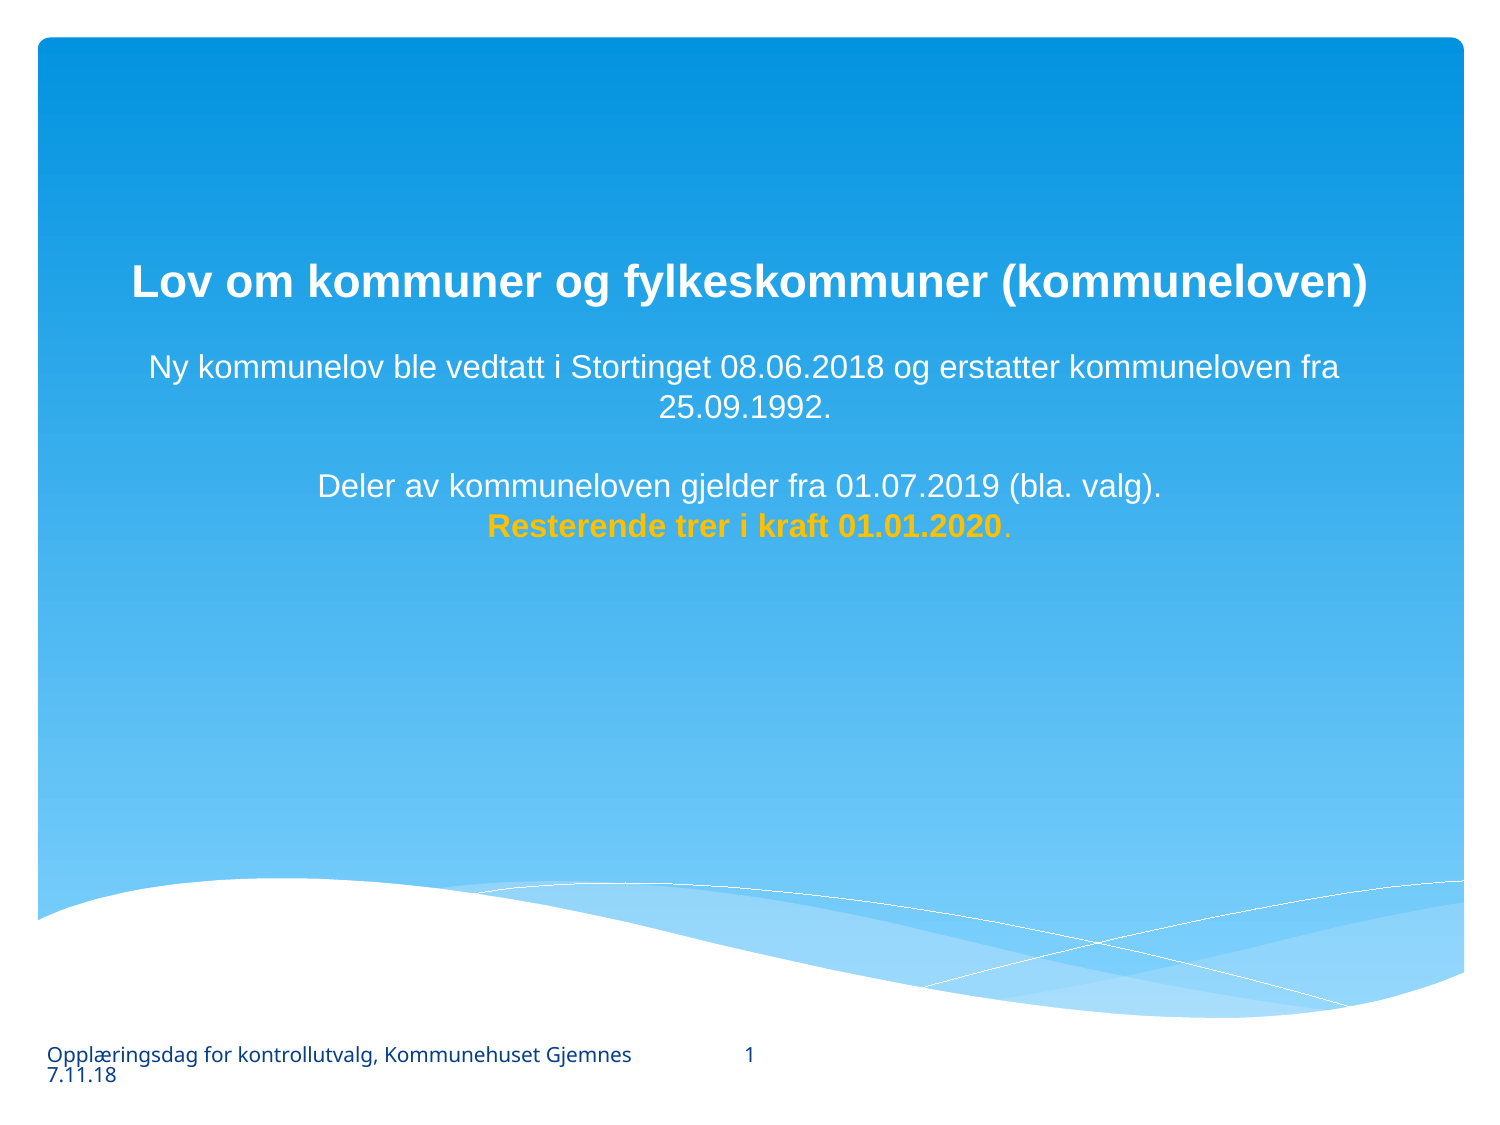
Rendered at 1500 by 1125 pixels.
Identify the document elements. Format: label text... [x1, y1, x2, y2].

footer Opplæringsdag for kontrollutvalg, Kommunehuset Gjemnes 7.11.18 [31, 1025, 653, 1086]
title Lov om kommuner og fylkeskommuner (kommuneloven) Ny kommunelov ble vedtatt i Stortinget 08.06.2018 og erstatter kommuneloven fra 25.09.1992. Deler av kommuneloven gjelder fra 01.07.2019 (bla. valg). Resterende trer i kraft 01.01.2020. [112, 196, 1388, 591]
slide_number 1 [654, 1025, 846, 1086]
